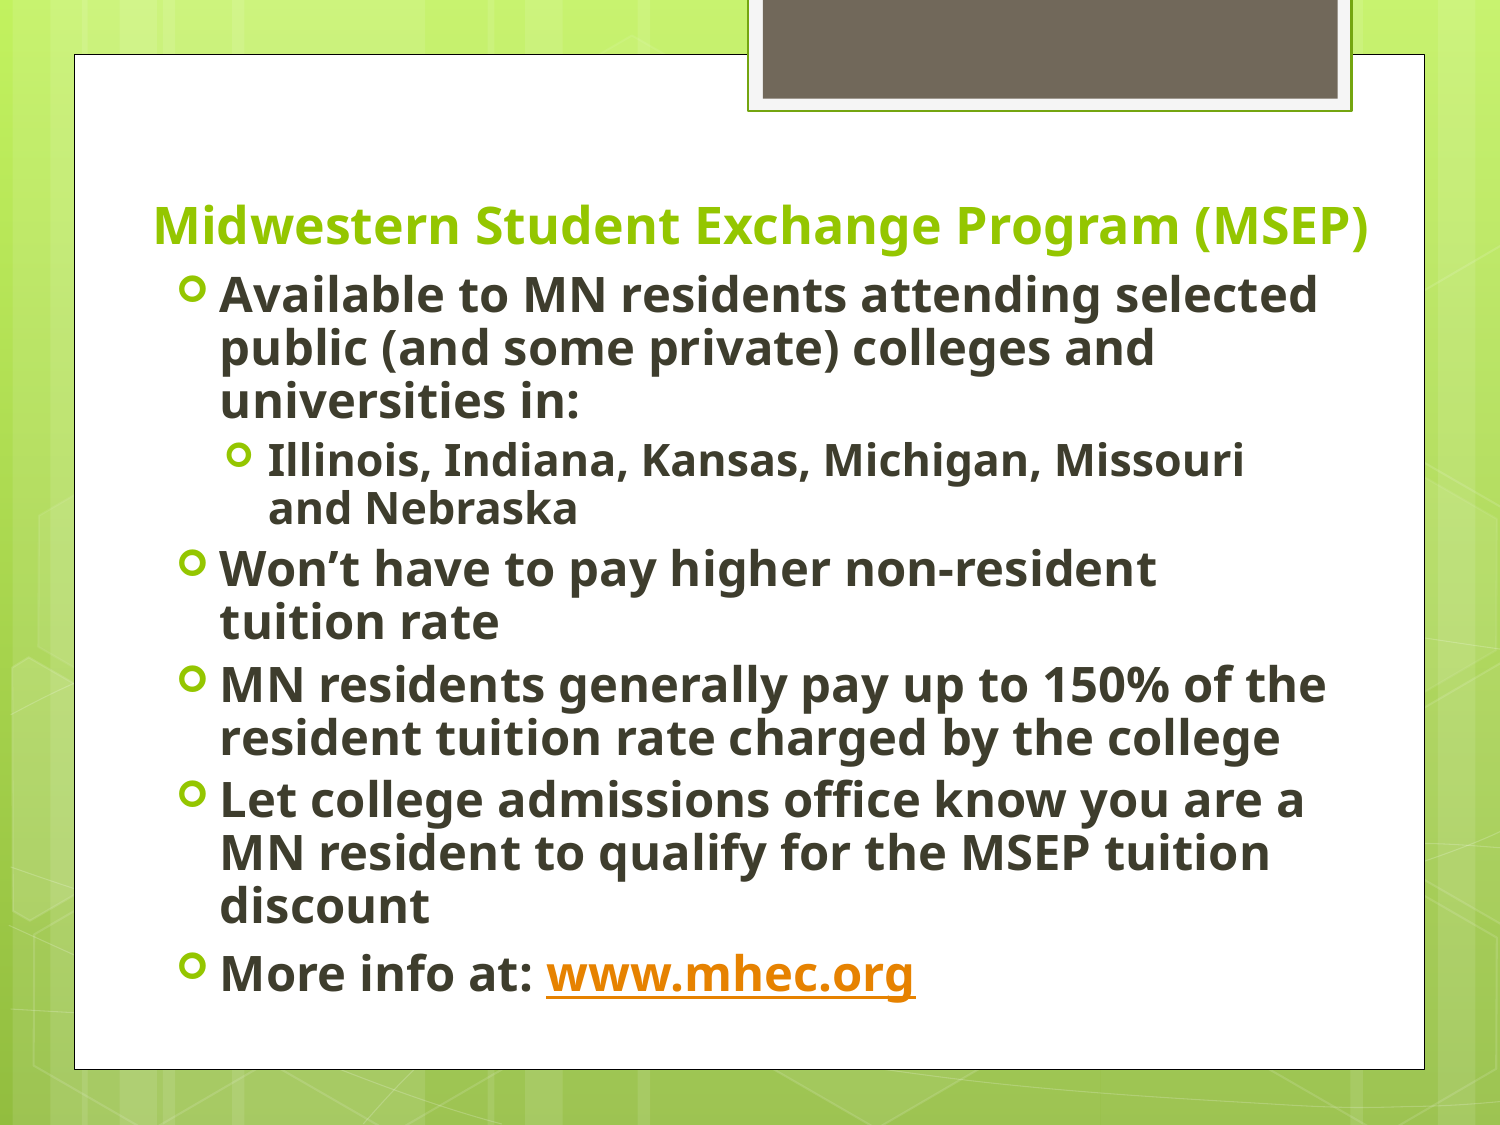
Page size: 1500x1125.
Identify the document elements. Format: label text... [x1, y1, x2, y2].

title Midwestern Student Exchange Program (MSEP) [137, 149, 1400, 263]
list Available to MN residents attending selected public (and some private) colleges and universities in: Illinois, Indiana, Kansas, Michigan, Missouri and Nebraska Won’t have to pay higher non-resident tuition rate MN residents generally pay up to 150% of the resident tuition rate charged by the college Let college admissions office know you are a MN resident to qualify for the MSEP tuition discount More info at: www.mhec.org [150, 262, 1350, 1025]
